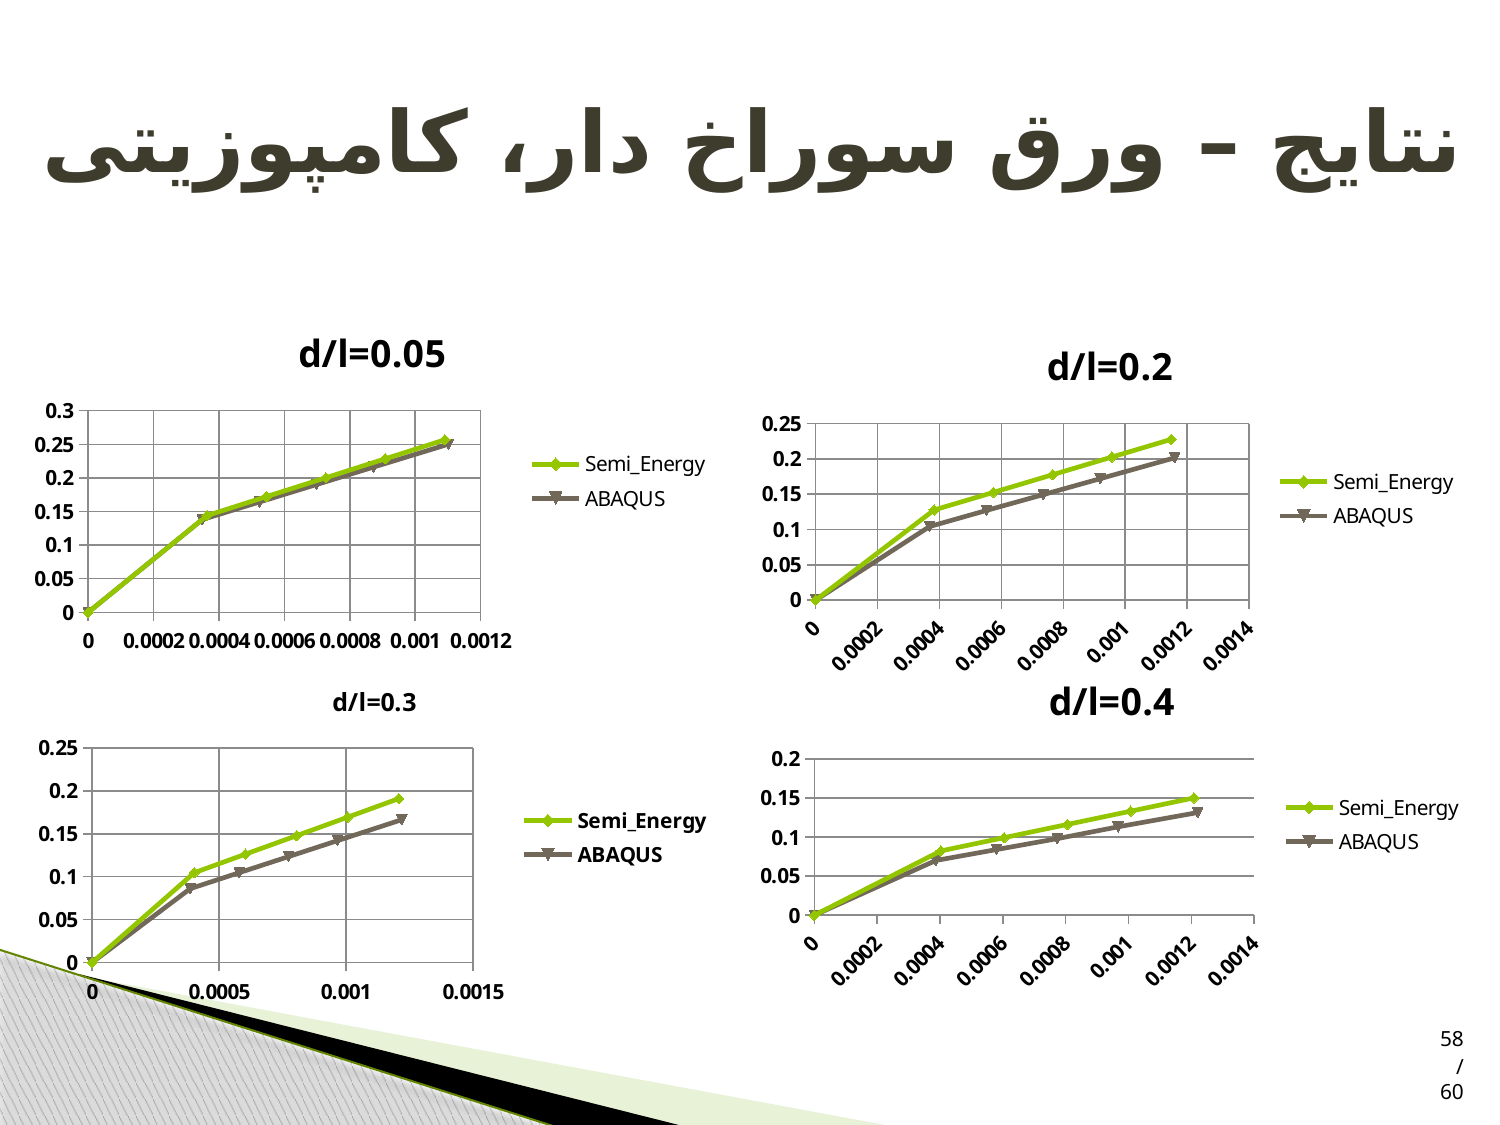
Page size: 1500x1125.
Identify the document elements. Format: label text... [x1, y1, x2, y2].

slide_number 58/60 [1418, 1051, 1479, 1112]
chart [20, 299, 726, 1013]
chart [745, 312, 1479, 1001]
title نتایج – ورق سوراخ دار، کامپوزیتی [24, 45, 1479, 233]
